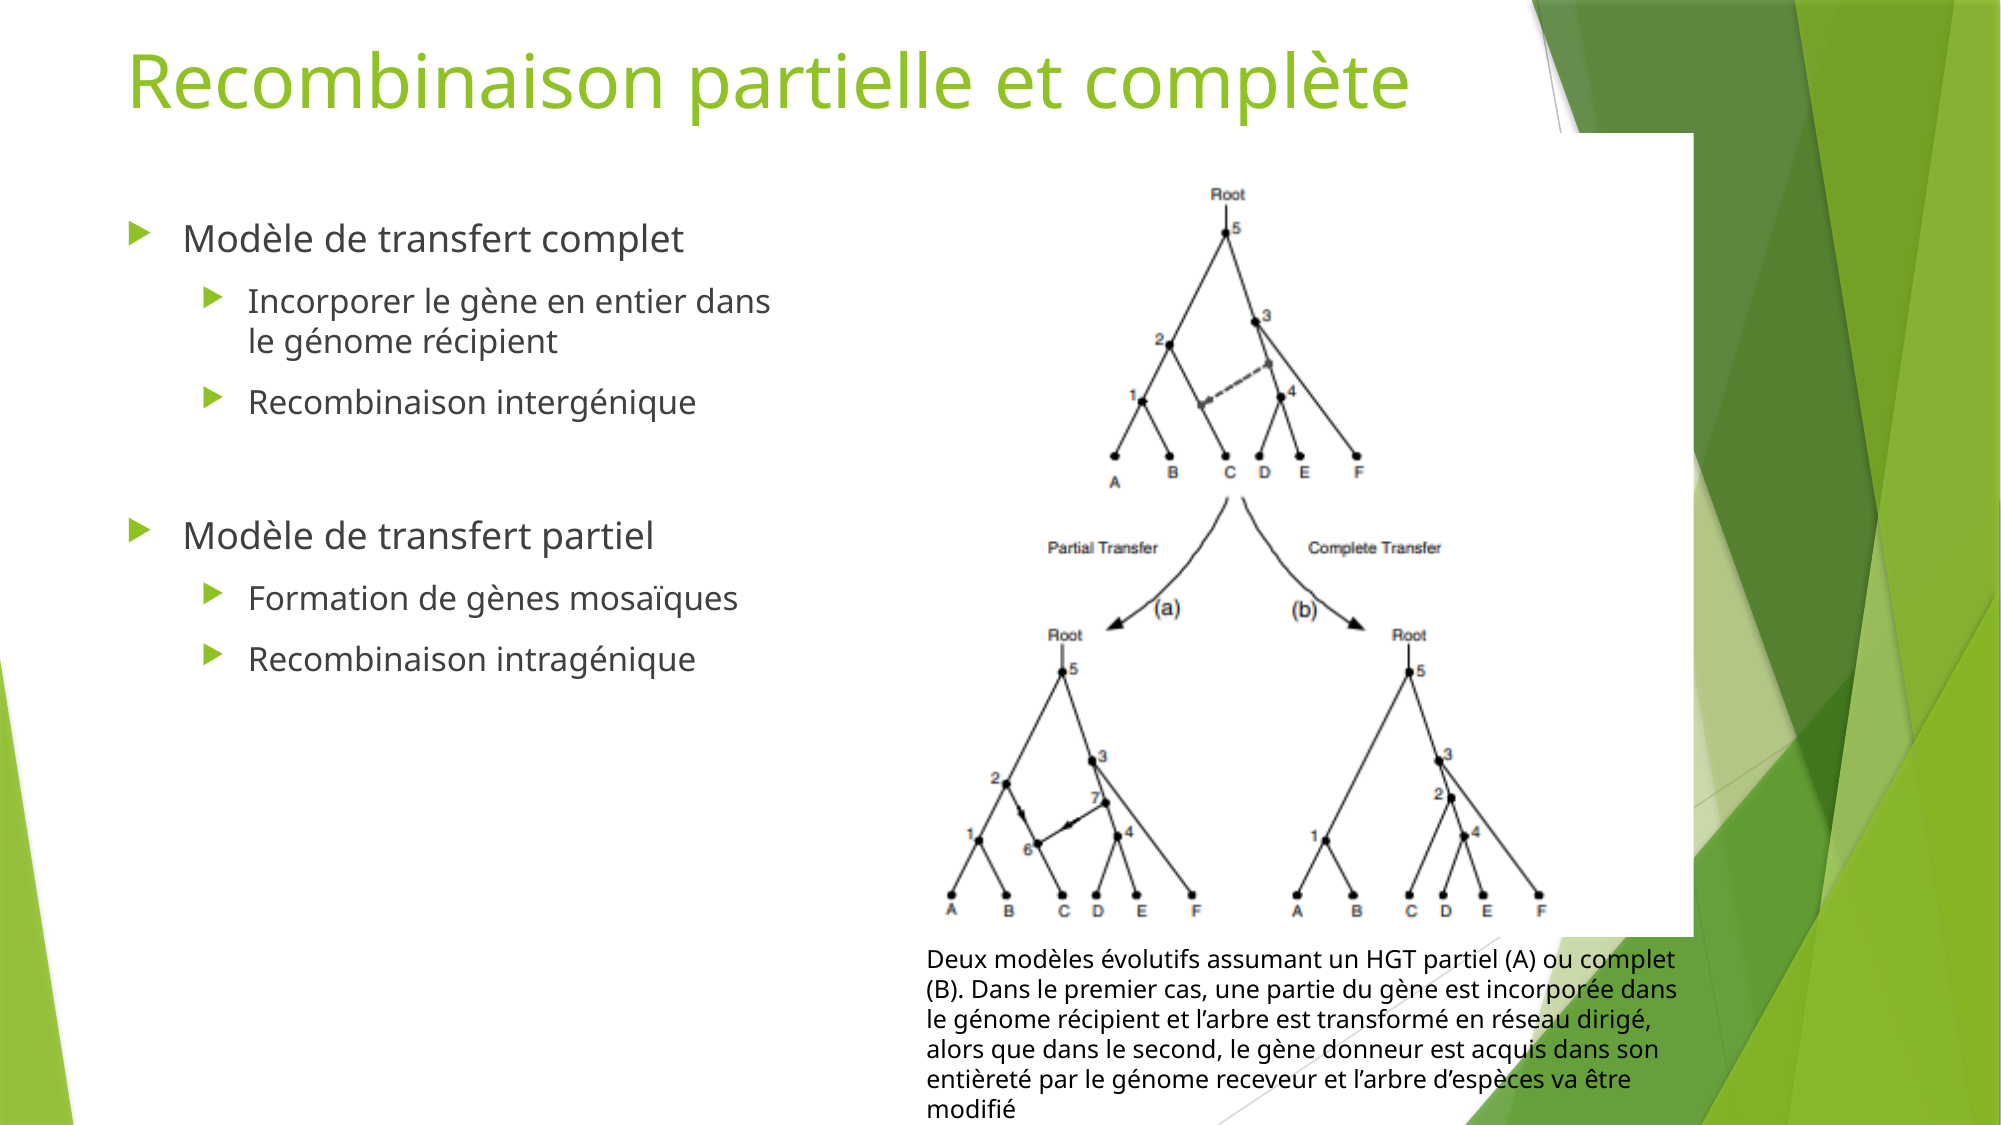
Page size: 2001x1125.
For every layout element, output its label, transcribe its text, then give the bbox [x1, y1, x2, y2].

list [796, 133, 1695, 937]
list Modèle de transfert complet Incorporer le gène en entier dans le génome récipient Recombinaison intergénique Modèle de transfert partiel Formation de gènes mosaïques Recombinaison intragénique [111, 207, 792, 844]
title Recombinaison partielle et complète [111, 25, 1522, 207]
text_box Deux modèles évolutifs assumant un HGT partiel (A) ou complet (B). Dans le premier cas, une partie du gène est incorporée dans le génome récipient et l’arbre est transformé en réseau dirigé, alors que dans le second, le gène donneur est acquis dans son entièreté par le génome receveur et l’arbre d’espèces va être modifié [911, 944, 1694, 1125]
